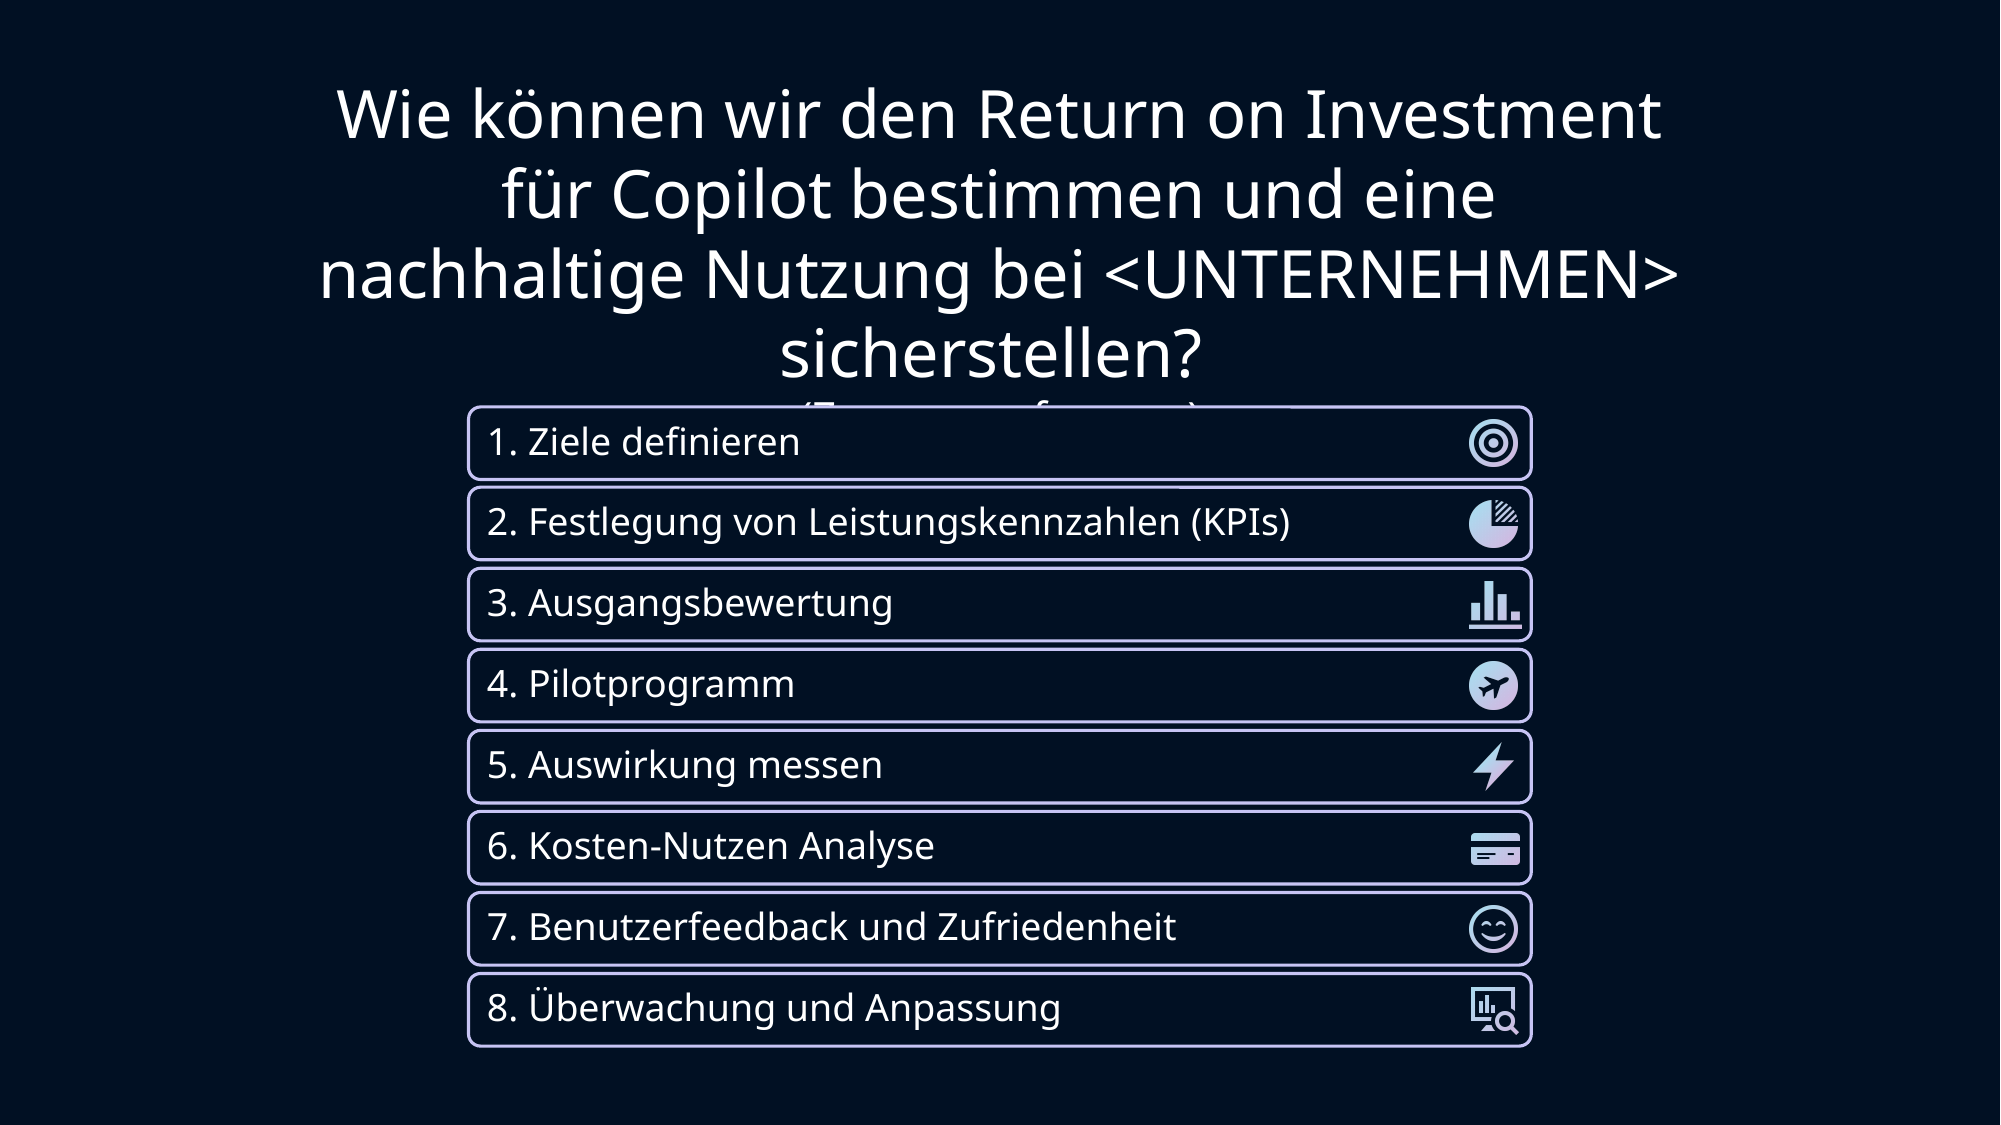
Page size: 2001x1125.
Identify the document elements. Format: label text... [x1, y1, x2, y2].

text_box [468, 399, 1532, 1053]
text_box Wie können wir den Return on Investment für Copilot bestimmen und eine nachhaltige Nutzung bei <UNTERNEHMEN> sicherstellen? (Zusammenfassung) [297, 64, 1703, 449]
